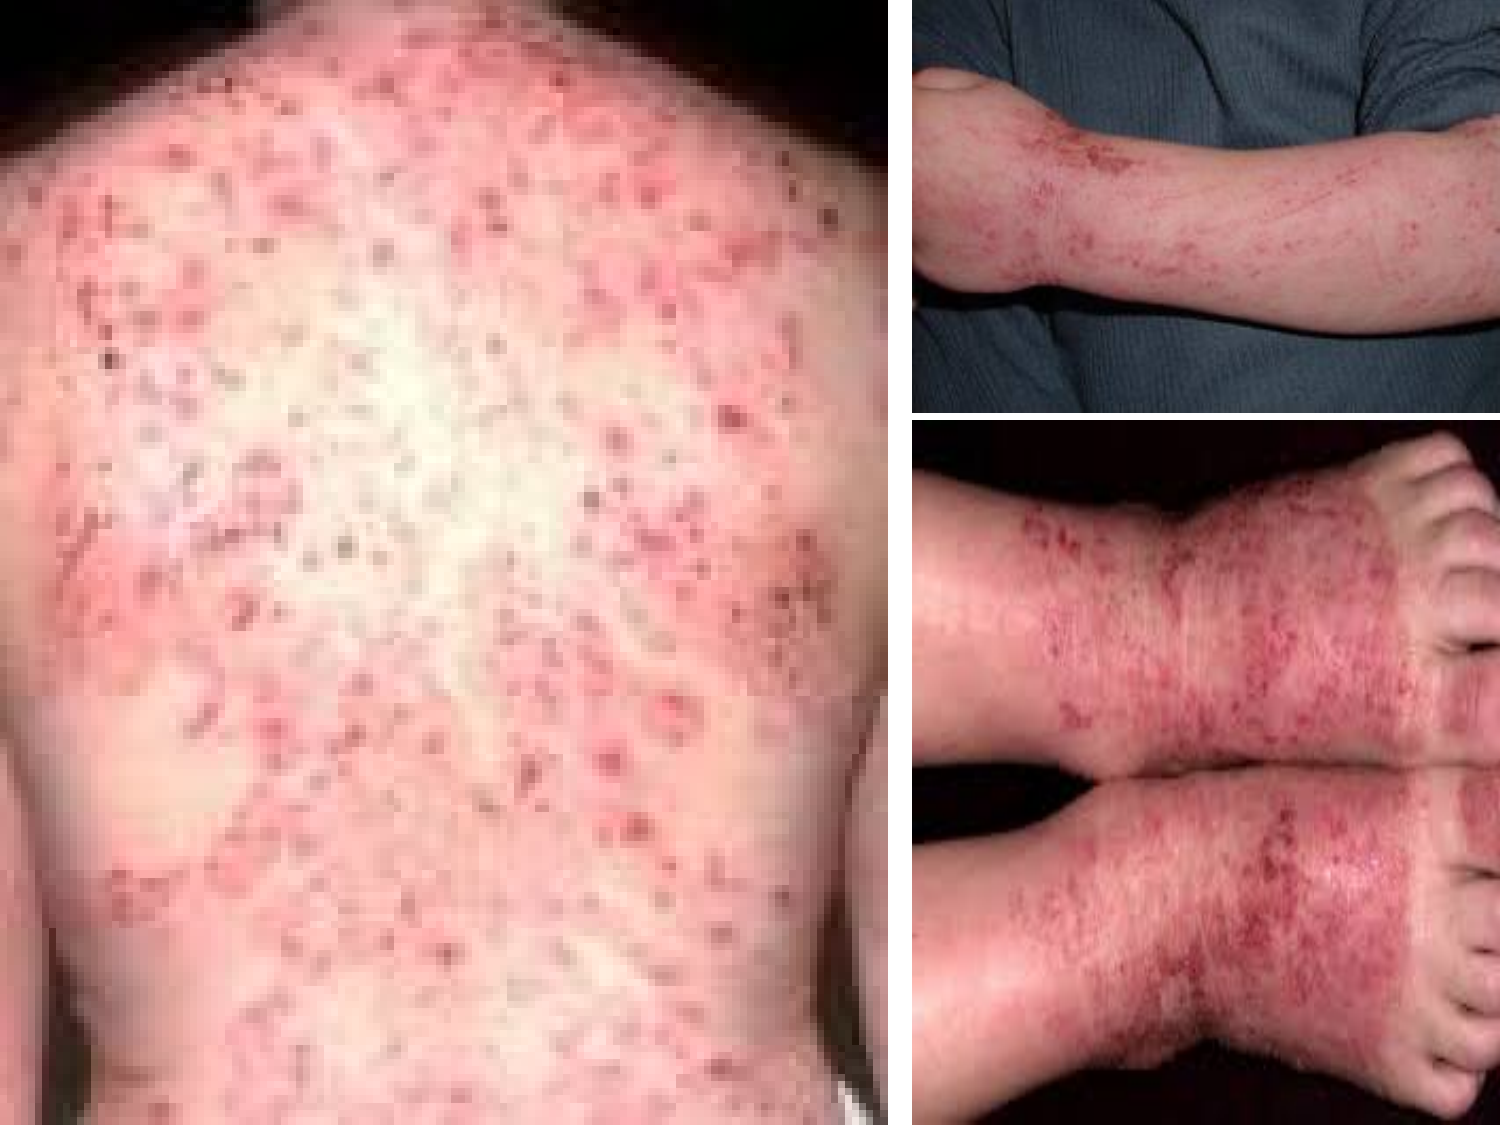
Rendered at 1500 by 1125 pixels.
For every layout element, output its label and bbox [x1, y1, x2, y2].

list [0, 0, 888, 1125]
picture [912, 420, 1500, 1125]
picture [912, 0, 1500, 413]
